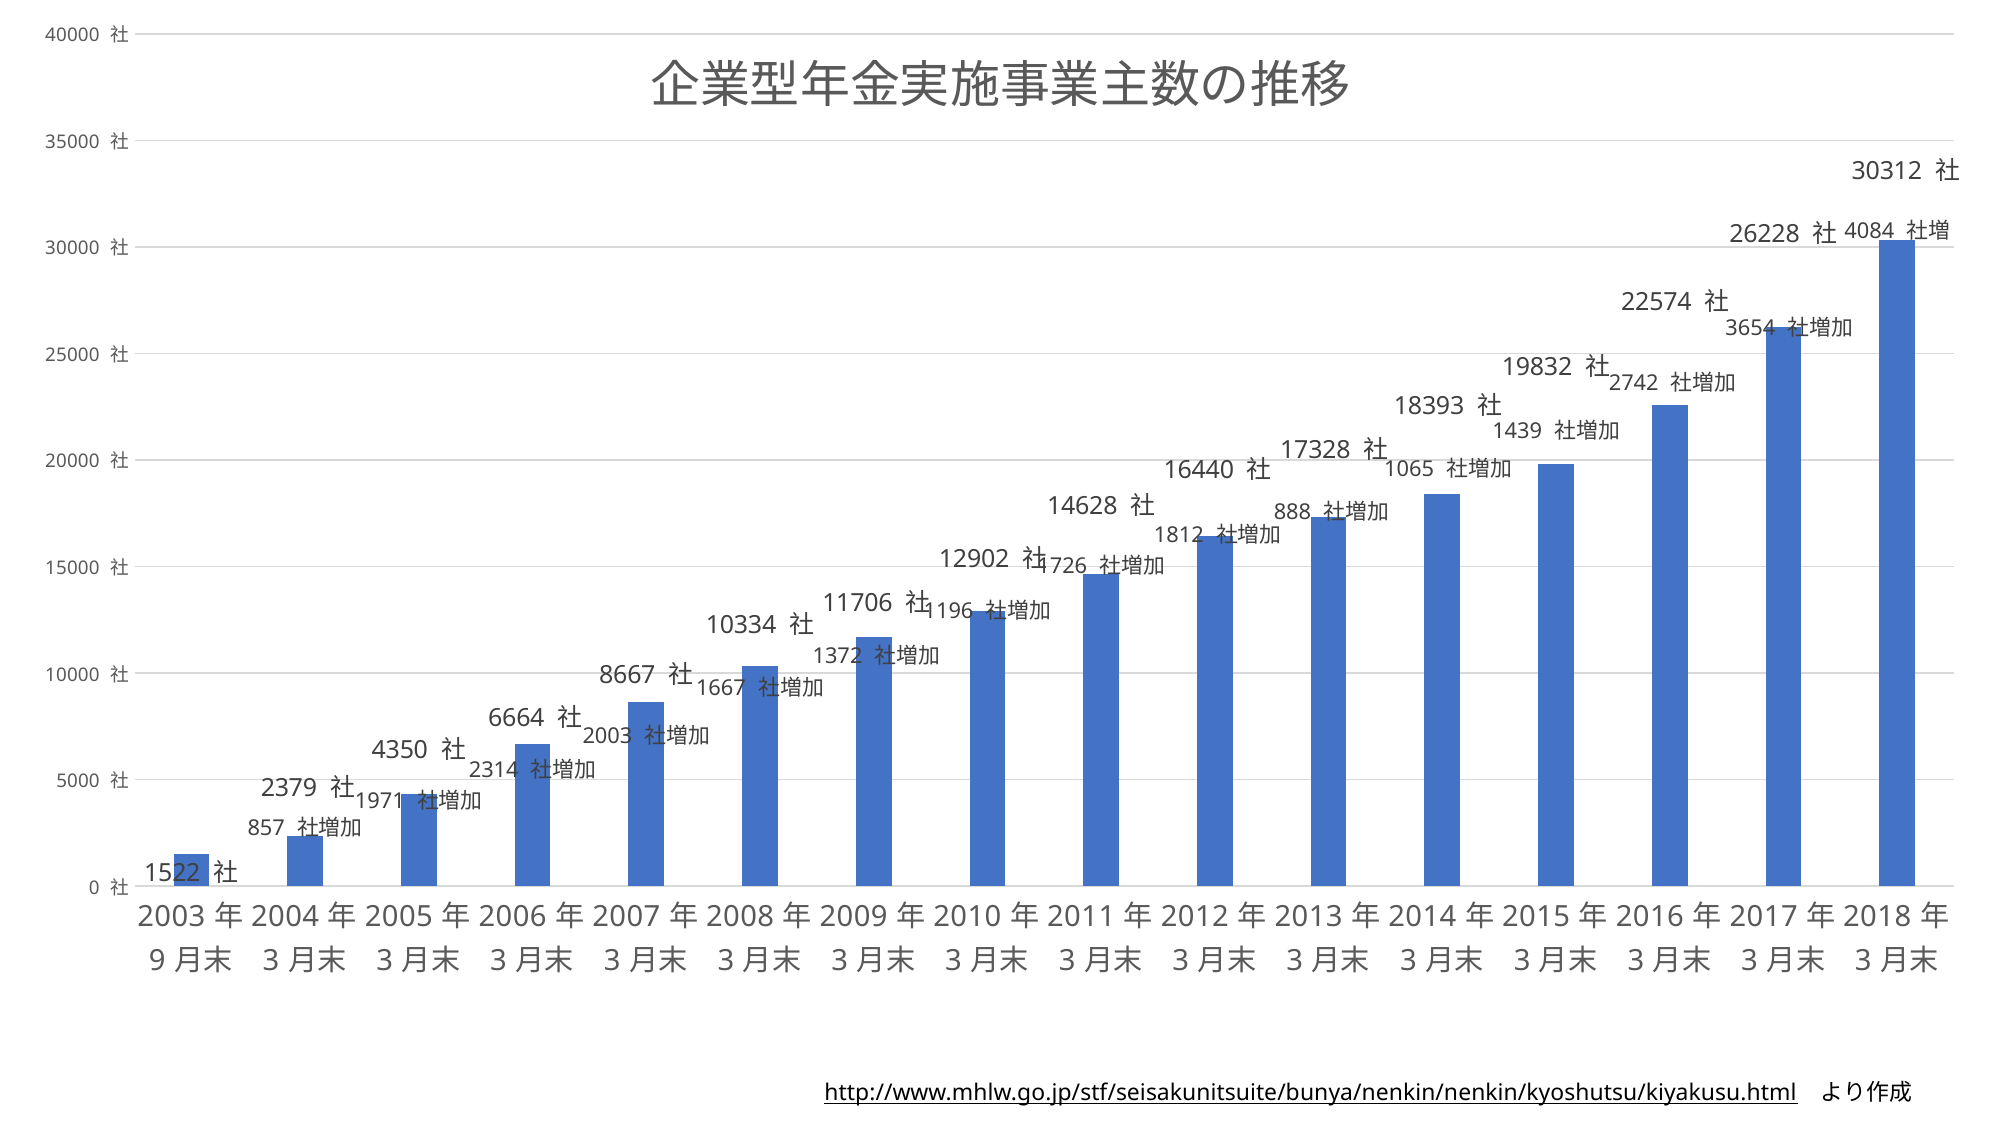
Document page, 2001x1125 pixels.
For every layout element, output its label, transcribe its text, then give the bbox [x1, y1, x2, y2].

chart [0, 0, 2000, 1071]
text_box http://www.mhlw.go.jp/stf/seisakunitsuite/bunya/nenkin/nenkin/kyoshutsu/kiyakusu.html より作成 [809, 1071, 1955, 1117]
